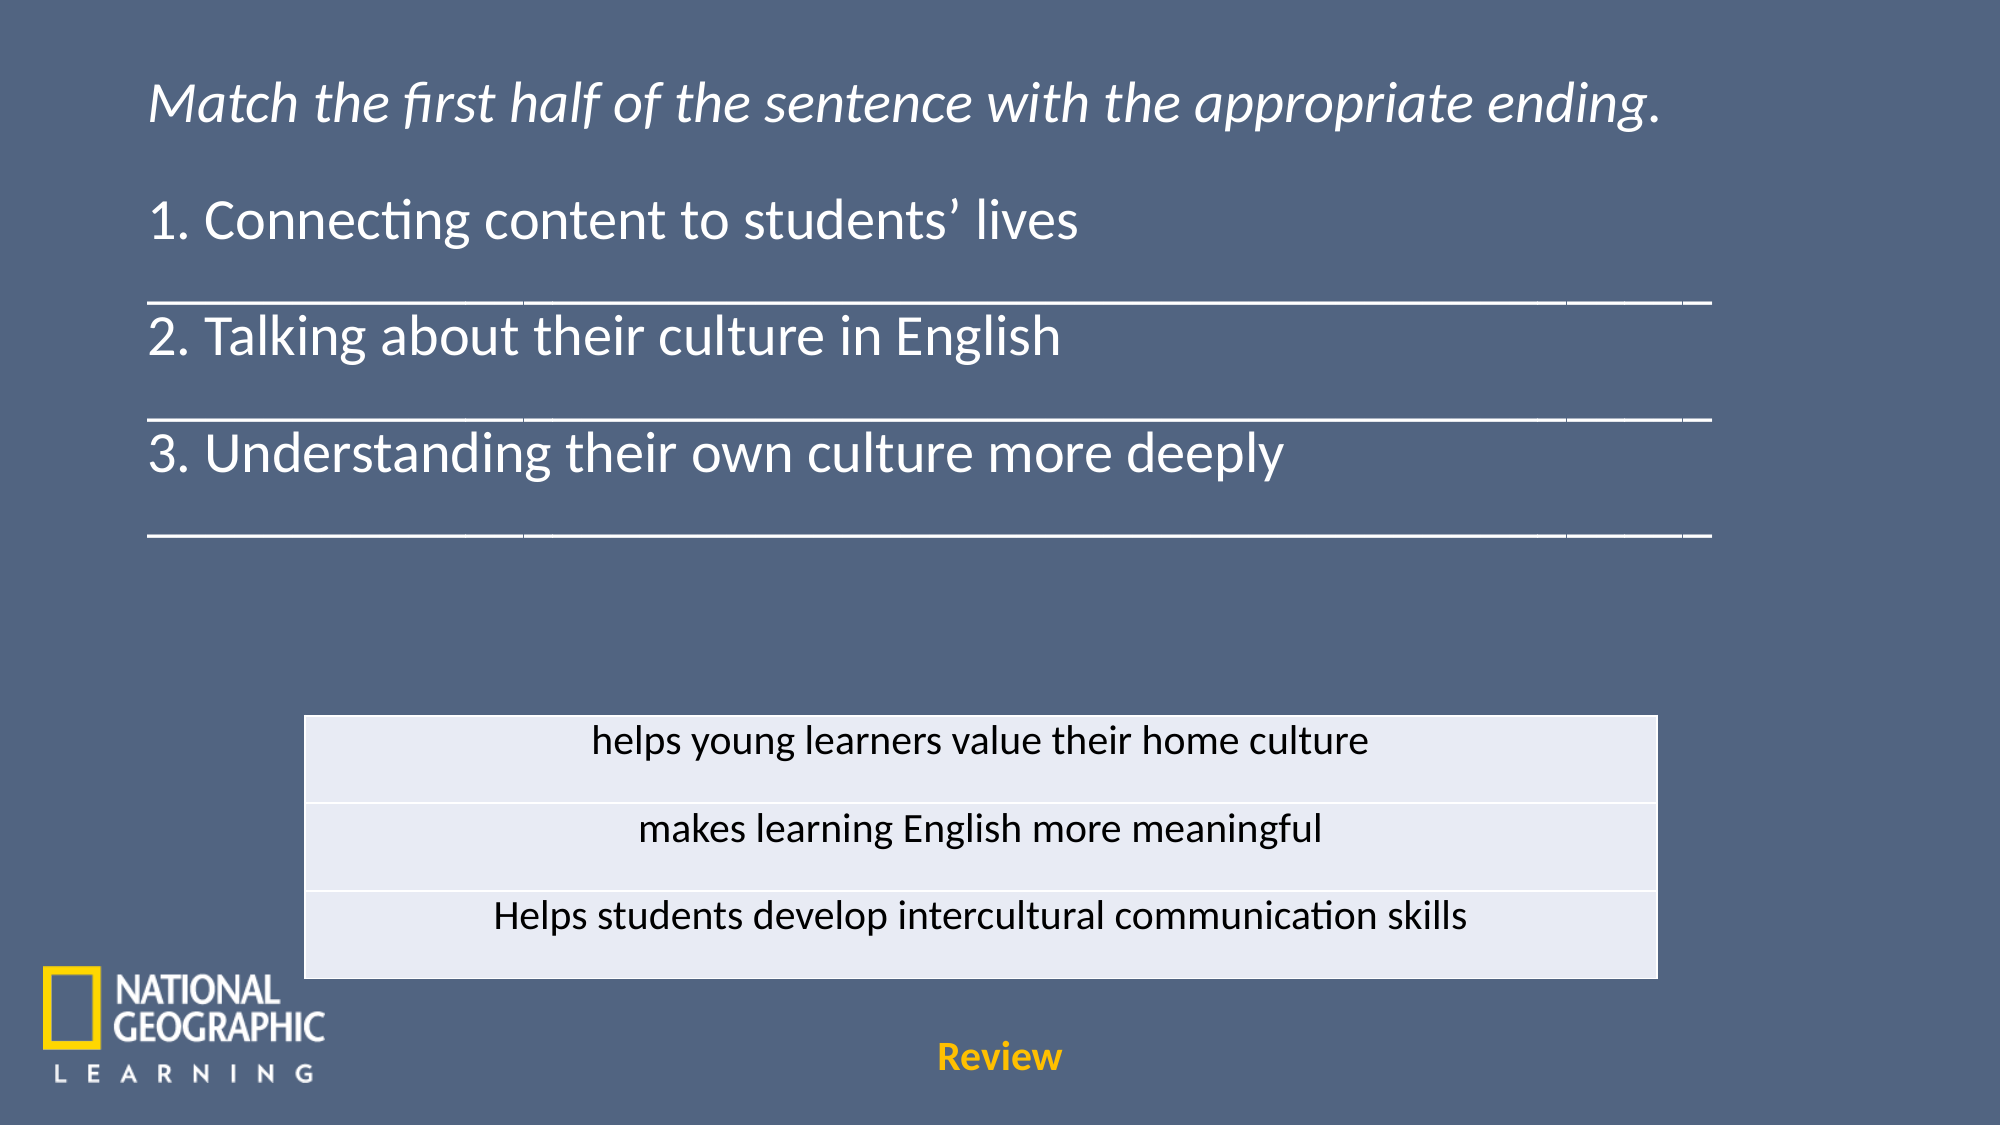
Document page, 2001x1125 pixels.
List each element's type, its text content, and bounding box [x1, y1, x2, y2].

table_cell Helps students develop intercultural communication skills [306, 892, 1656, 978]
table_header helps young learners value their home culture [306, 717, 1656, 802]
picture [43, 966, 325, 1083]
table_cell makes learning English more meaningful [306, 804, 1656, 890]
list Match the first half of the sentence with the appropriate ending. 1. Connecting content to students’ lives ______________________________________________________ 2. Talking about their culture in English ______________________________________________________ 3. Understanding their own culture more deeply ______________________________________________________ [132, 71, 1858, 786]
